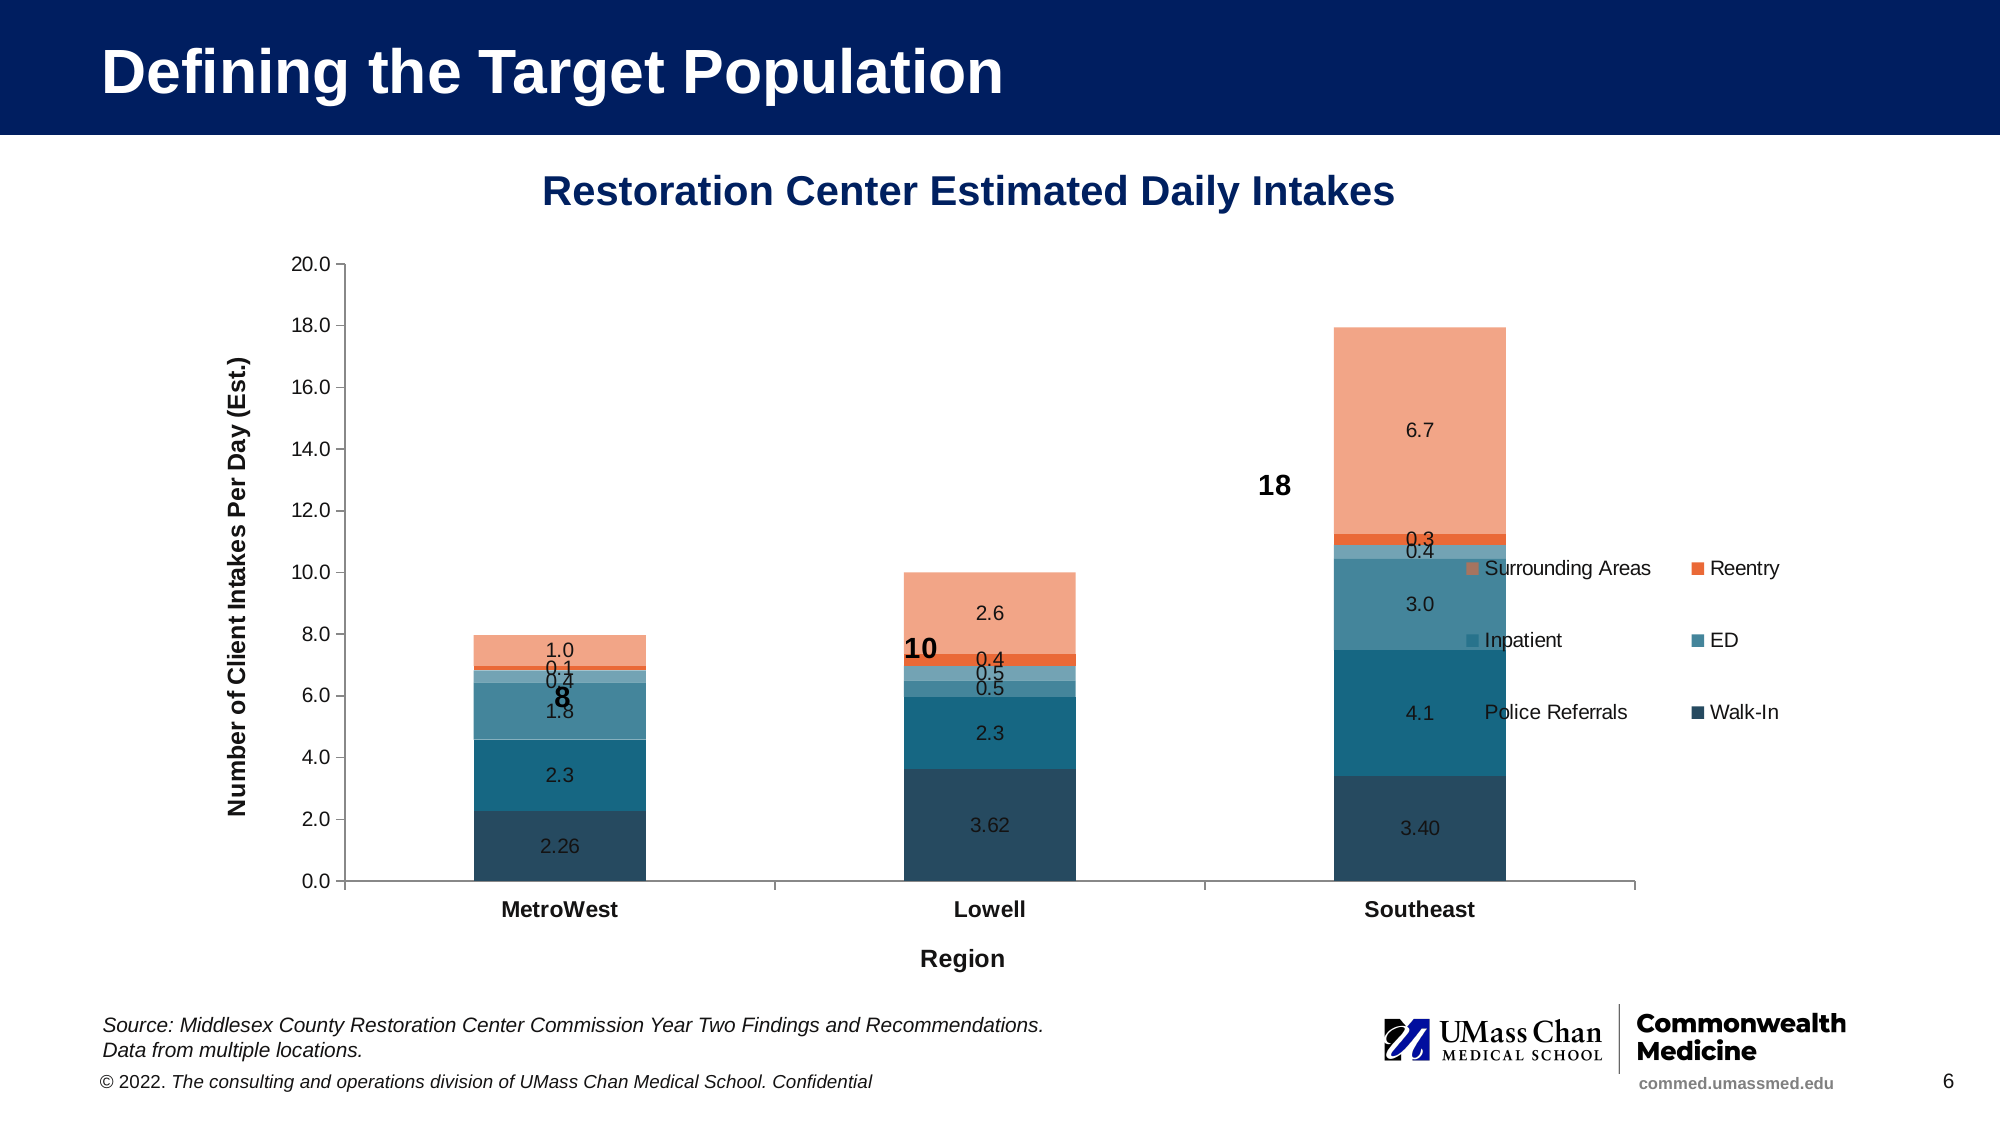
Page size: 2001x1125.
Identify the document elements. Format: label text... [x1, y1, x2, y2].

slide_number 6 [1880, 1045, 1955, 1101]
text_box Source: Middlesex County Restoration Center Commission Year Two Findings and Recommendations. Data from multiple locations. [87, 1004, 1077, 1086]
chart [188, 236, 1881, 1005]
text_box Restoration Center Estimated Daily Intakes [188, 156, 1750, 222]
title Defining the Target Population [101, 31, 1919, 106]
